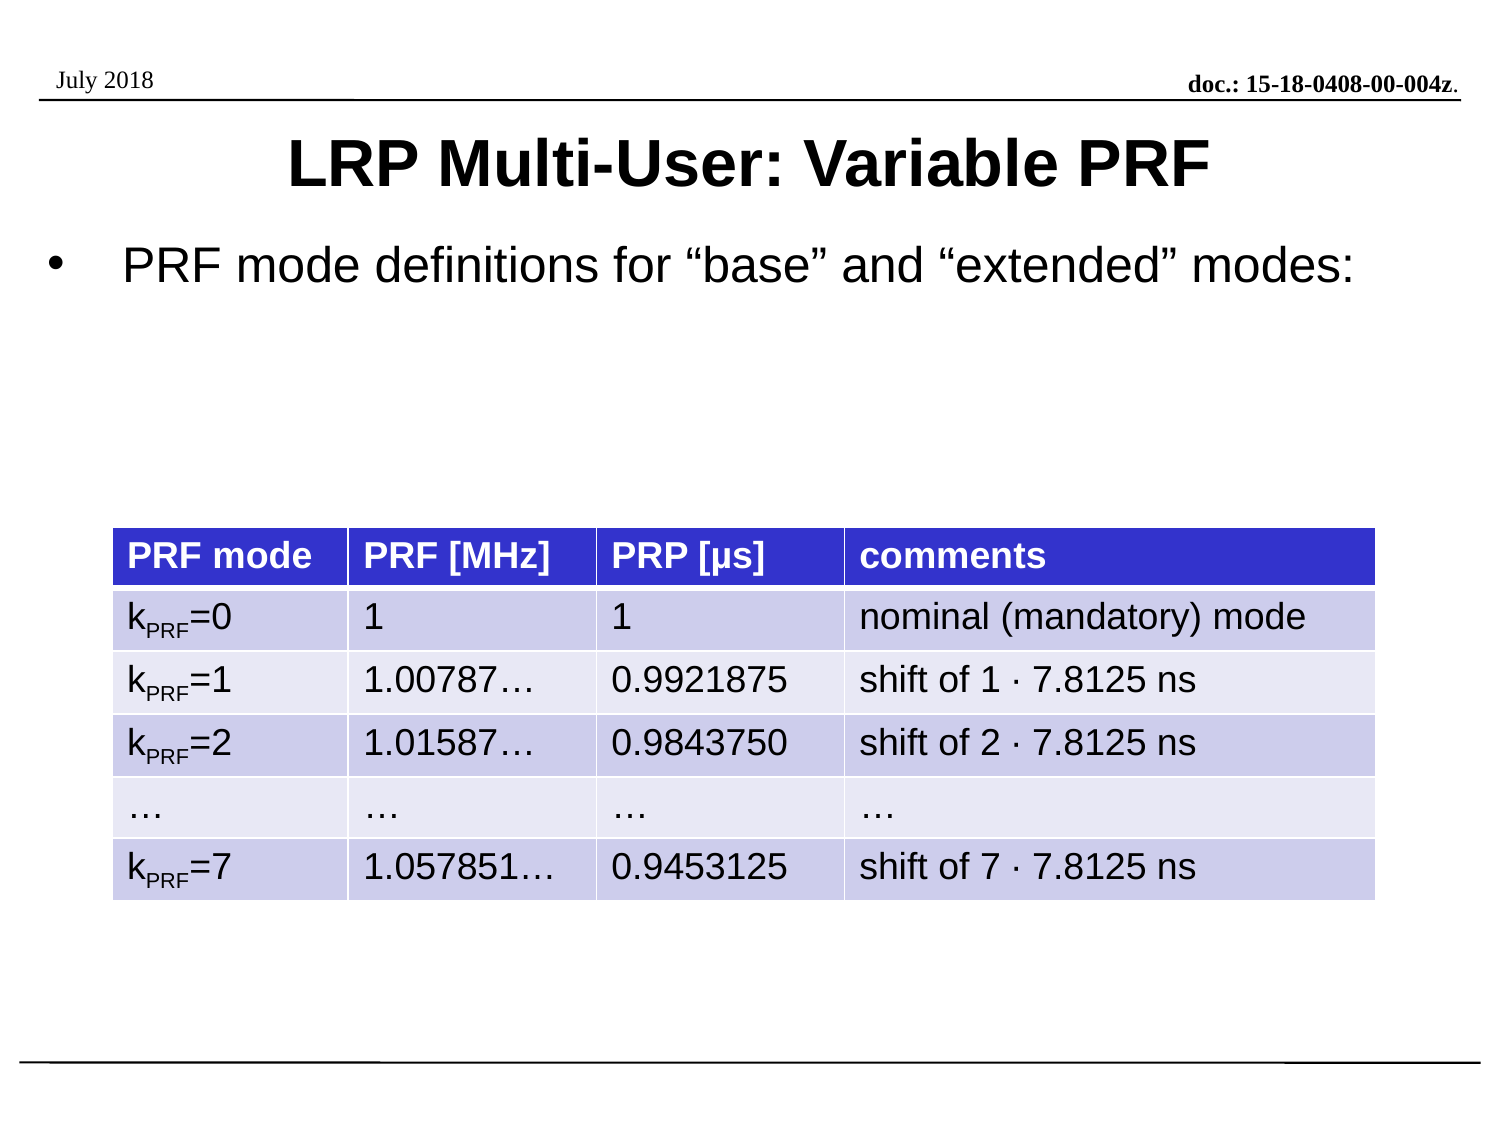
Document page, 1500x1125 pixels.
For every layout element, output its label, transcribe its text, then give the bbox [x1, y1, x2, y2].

table_cell … [113, 778, 347, 837]
table_cell kPRF=2 [113, 715, 347, 776]
table_cell shift of 7 ∙ 7.8125 ns [845, 839, 1375, 900]
table_header PRF [MHz] [349, 528, 596, 585]
title LRP Multi-User: Variable PRF [32, 112, 1467, 209]
table_cell 0.9843750 [597, 715, 844, 776]
table_cell 0.9453125 [597, 839, 844, 900]
table_cell 1.057851… [349, 839, 596, 900]
table_cell kPRF=1 [113, 652, 347, 713]
table_cell 0.9921875 [597, 652, 844, 713]
table_cell shift of 2 ∙ 7.8125 ns [845, 715, 1375, 776]
table_header comments [845, 528, 1375, 585]
table_cell shift of 1 ∙ 7.8125 ns [845, 652, 1375, 713]
table_cell … [349, 778, 596, 837]
table_cell … [597, 778, 844, 837]
table_cell 1.01587… [349, 715, 596, 776]
table_cell kPRF=0 [113, 591, 347, 650]
list PRF mode definitions for “base” and “extended” modes: [32, 224, 1468, 1024]
table_cell … [845, 778, 1375, 837]
table_cell 1 [349, 591, 596, 650]
table_header PRP [µs] [597, 528, 844, 585]
table_cell nominal (mandatory) mode [845, 591, 1375, 650]
table_header PRF mode [113, 528, 347, 585]
table_cell kPRF=7 [113, 839, 347, 900]
table_cell 1 [597, 591, 844, 650]
table_cell 1.00787… [349, 652, 596, 713]
